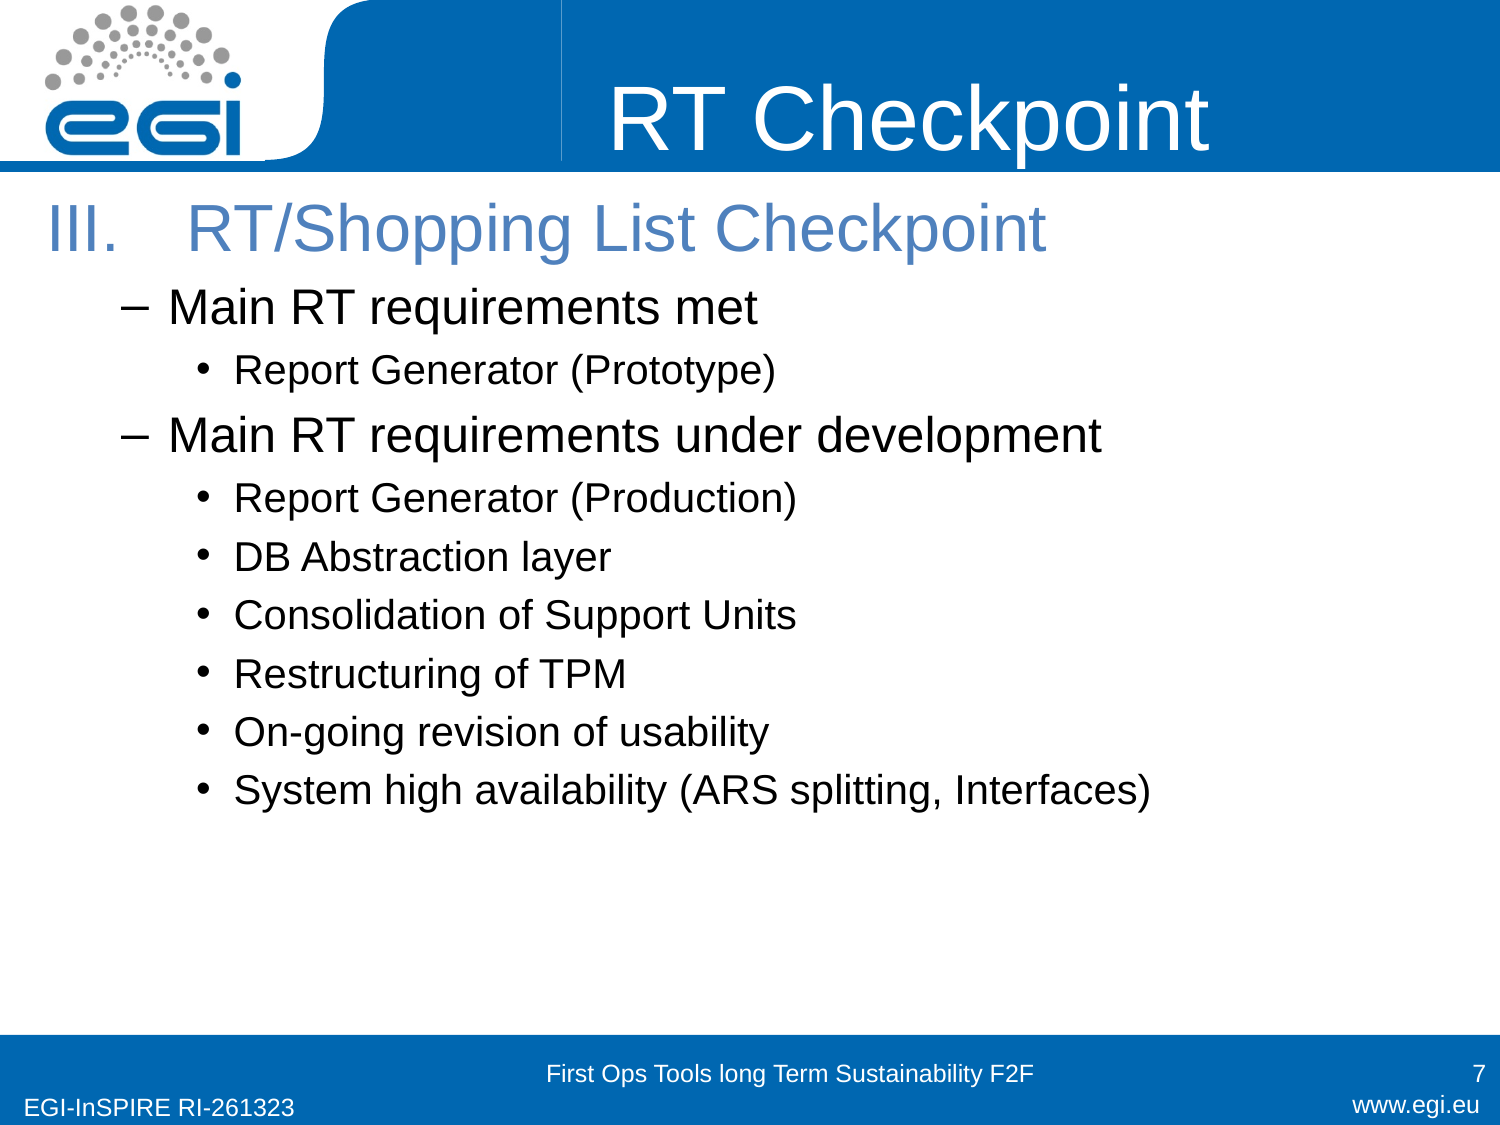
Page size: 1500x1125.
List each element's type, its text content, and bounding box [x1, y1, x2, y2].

title RT Checkpoint [348, 42, 1471, 177]
picture [0, 0, 265, 161]
footer First Ops Tools long Term Sustainability F2F [512, 1042, 1069, 1103]
text_box RT/Shopping List Checkpoint Main RT requirements met Report Generator (Prototype) Main RT requirements under development Report Generator (Production) DB Abstraction layer Consolidation of Support Units Restructuring of TPM On-going revision of usability System high availability (ARS splitting, Interfaces) [30, 177, 1496, 1028]
slide_number 7 [1151, 1042, 1500, 1103]
